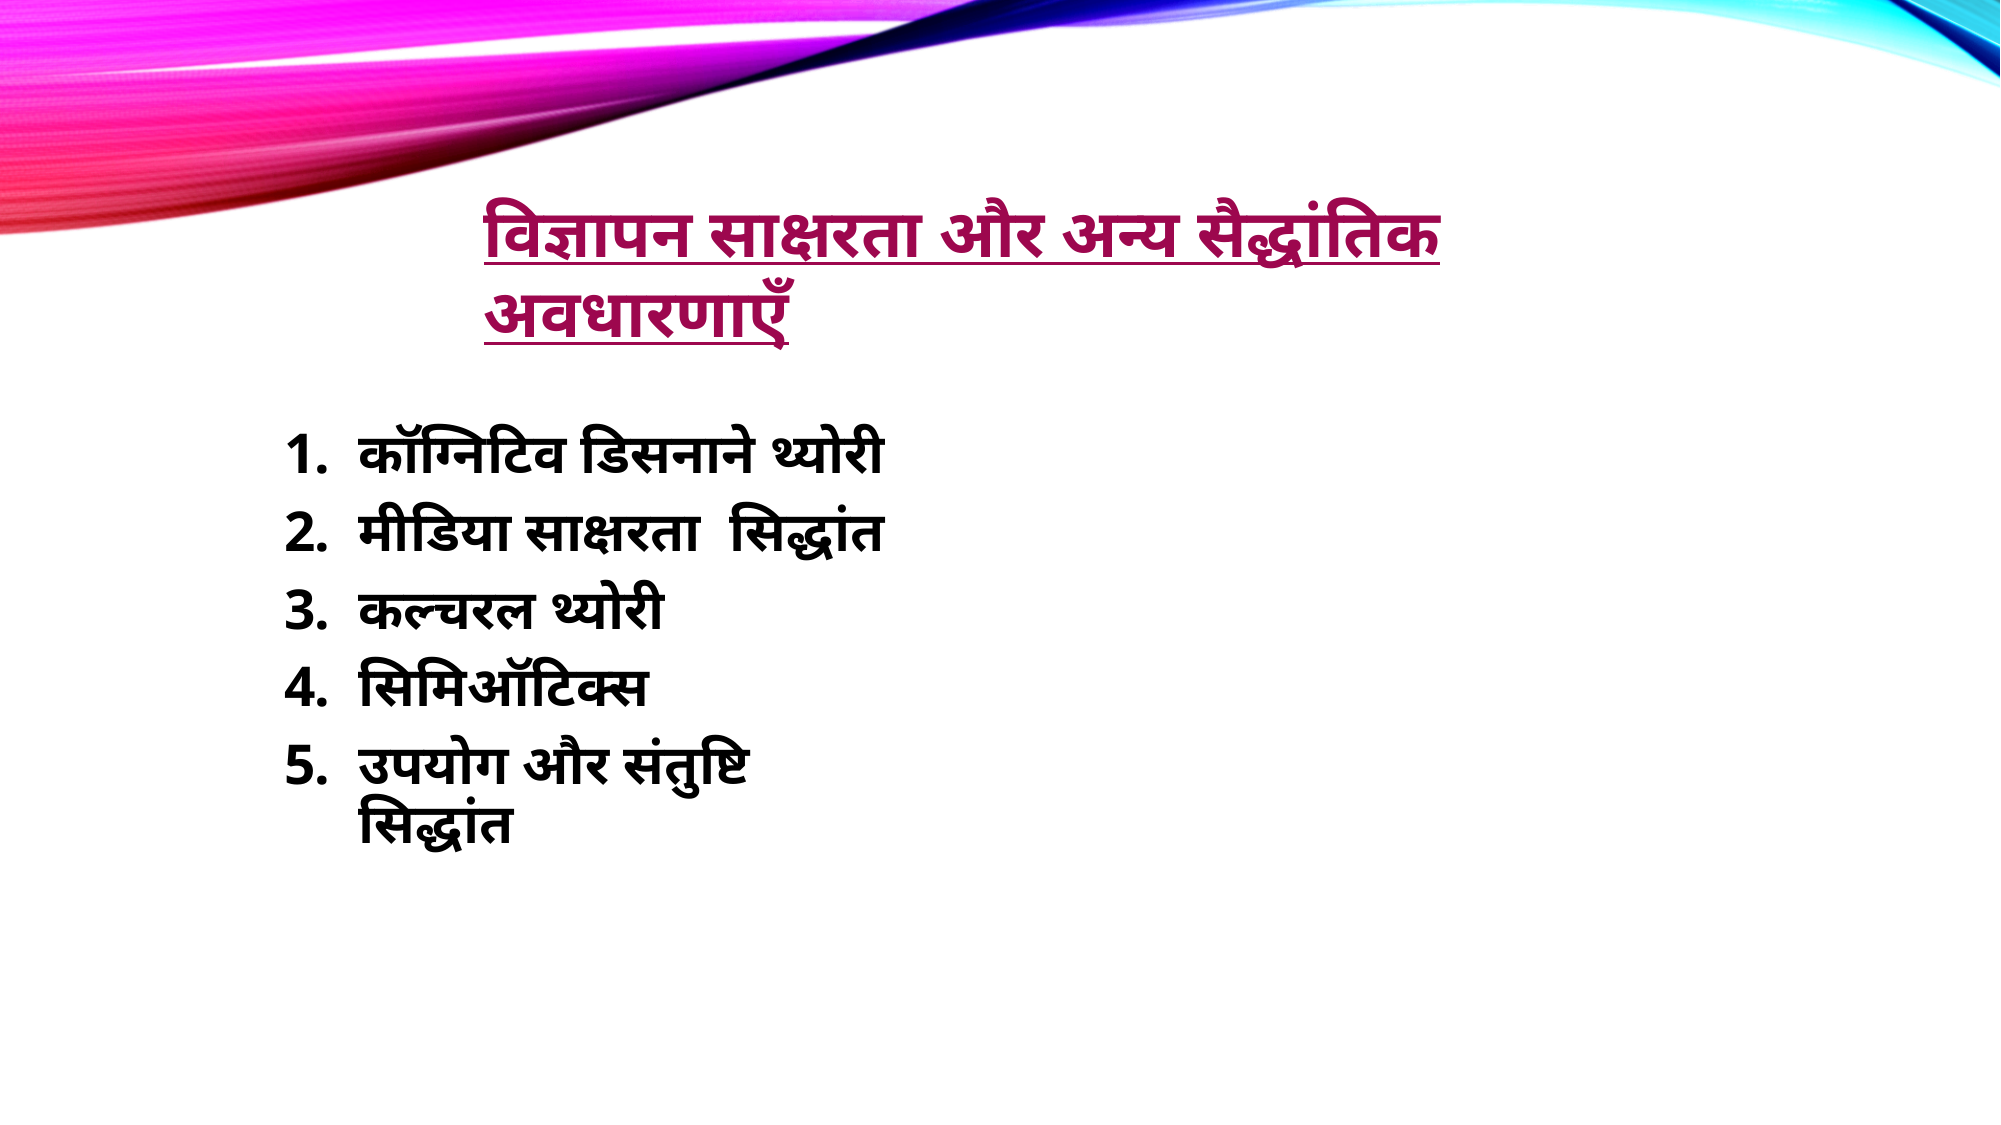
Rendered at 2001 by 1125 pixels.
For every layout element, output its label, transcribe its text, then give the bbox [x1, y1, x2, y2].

picture [1910, 0, 2000, 45]
list कॉग्निटिव डिसनाने थ्योरी मीडिया साक्षरता सिद्धांत कल्चरल थ्योरी सिमिऑटिक्स उपयोग और संतुष्टि सिद्धांत [269, 312, 912, 906]
text_box विज्ञापन साक्षरता और अन्य सैद्धांतिक अवधारणाएँ [469, 183, 1758, 359]
picture [1890, 0, 2000, 75]
picture [0, 0, 2000, 237]
